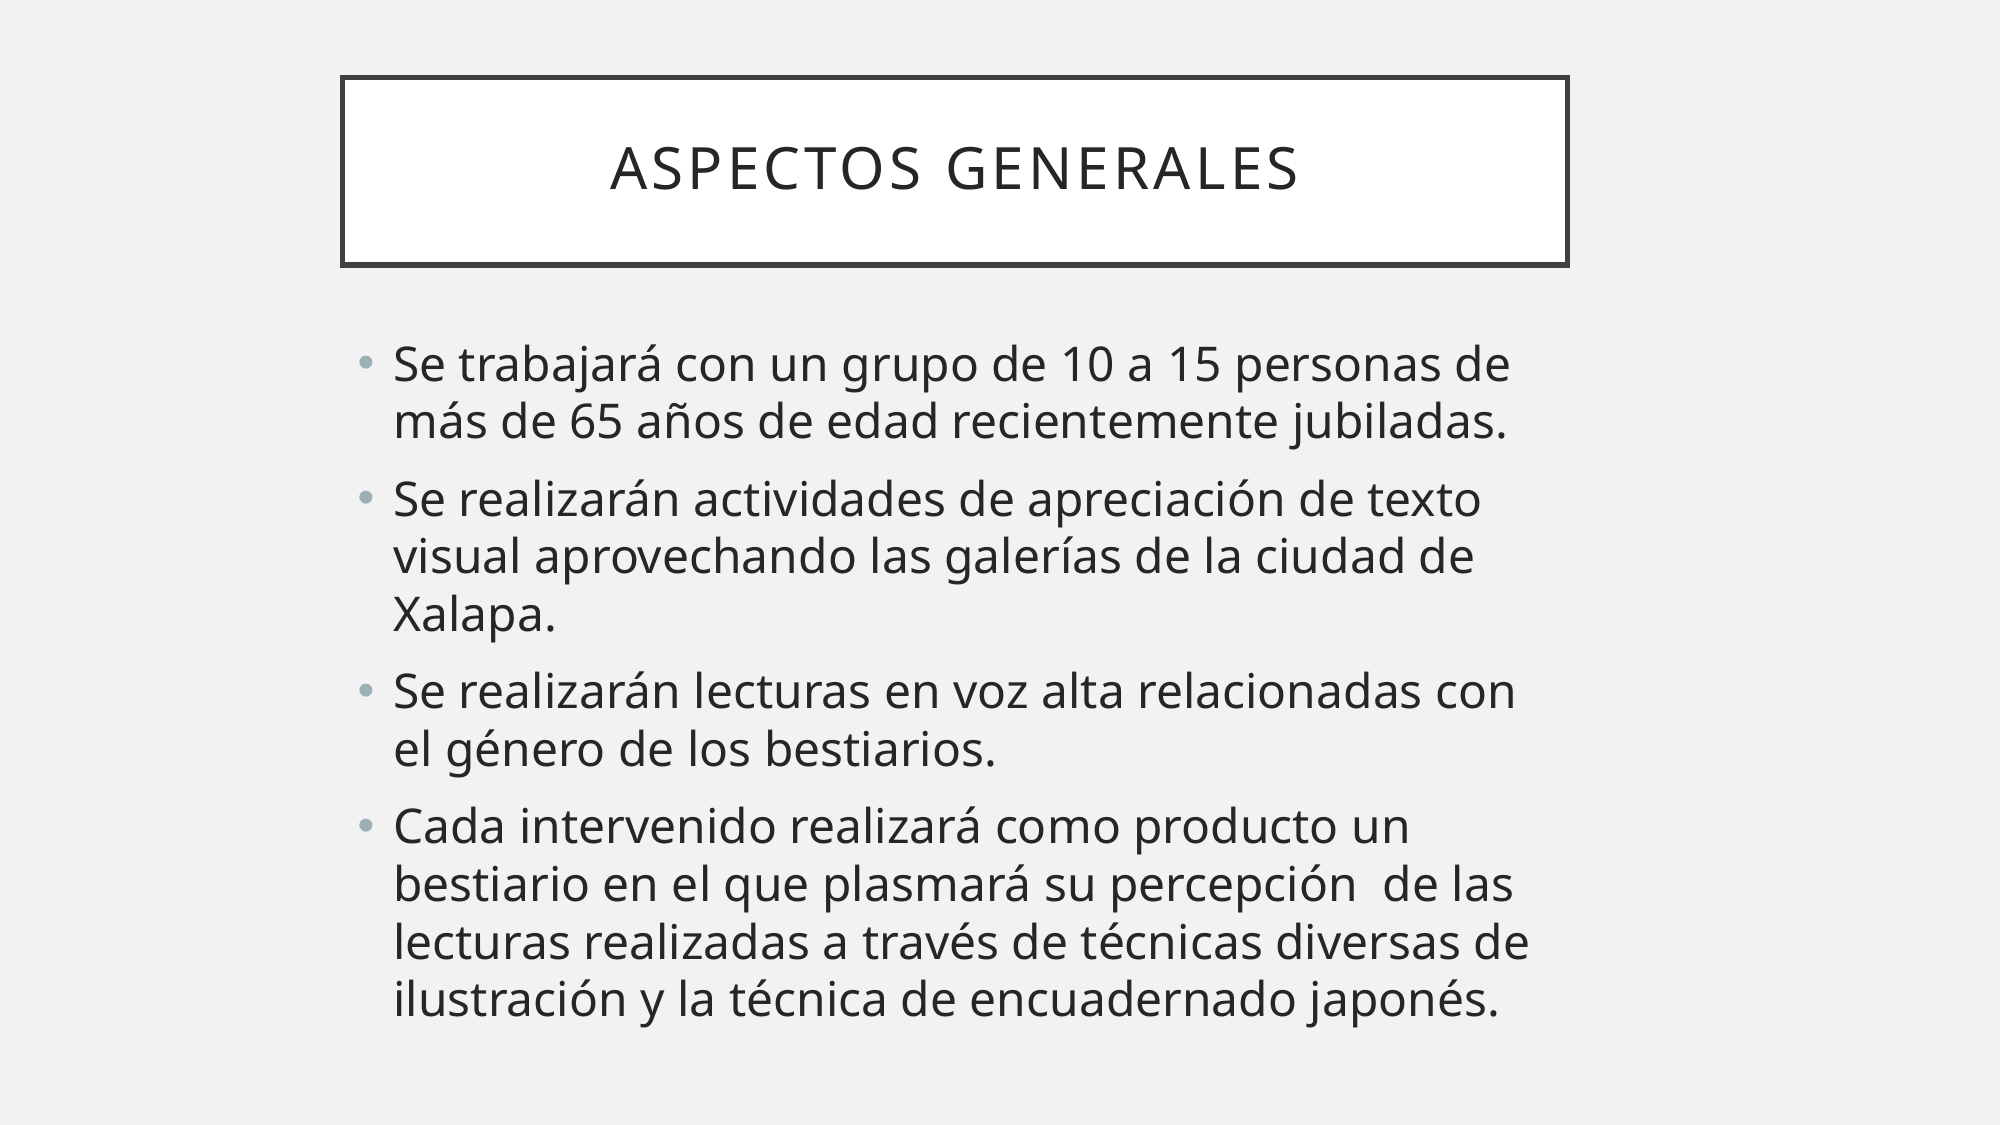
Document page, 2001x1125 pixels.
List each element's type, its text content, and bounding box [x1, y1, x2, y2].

title Aspectos generales [340, 75, 1570, 268]
list Se trabajará con un grupo de 10 a 15 personas de más de 65 años de edad recientemente jubiladas. Se realizarán actividades de apreciación de texto visual aprovechando las galerías de la ciudad de Xalapa. Se realizarán lecturas en voz alta relacionadas con el género de los bestiarios. Cada intervenido realizará como producto un bestiario en el que plasmará su percepción de las lecturas realizadas a través de técnicas diversas de ilustración y la técnica de encuadernado japonés. [342, 325, 1568, 1125]
